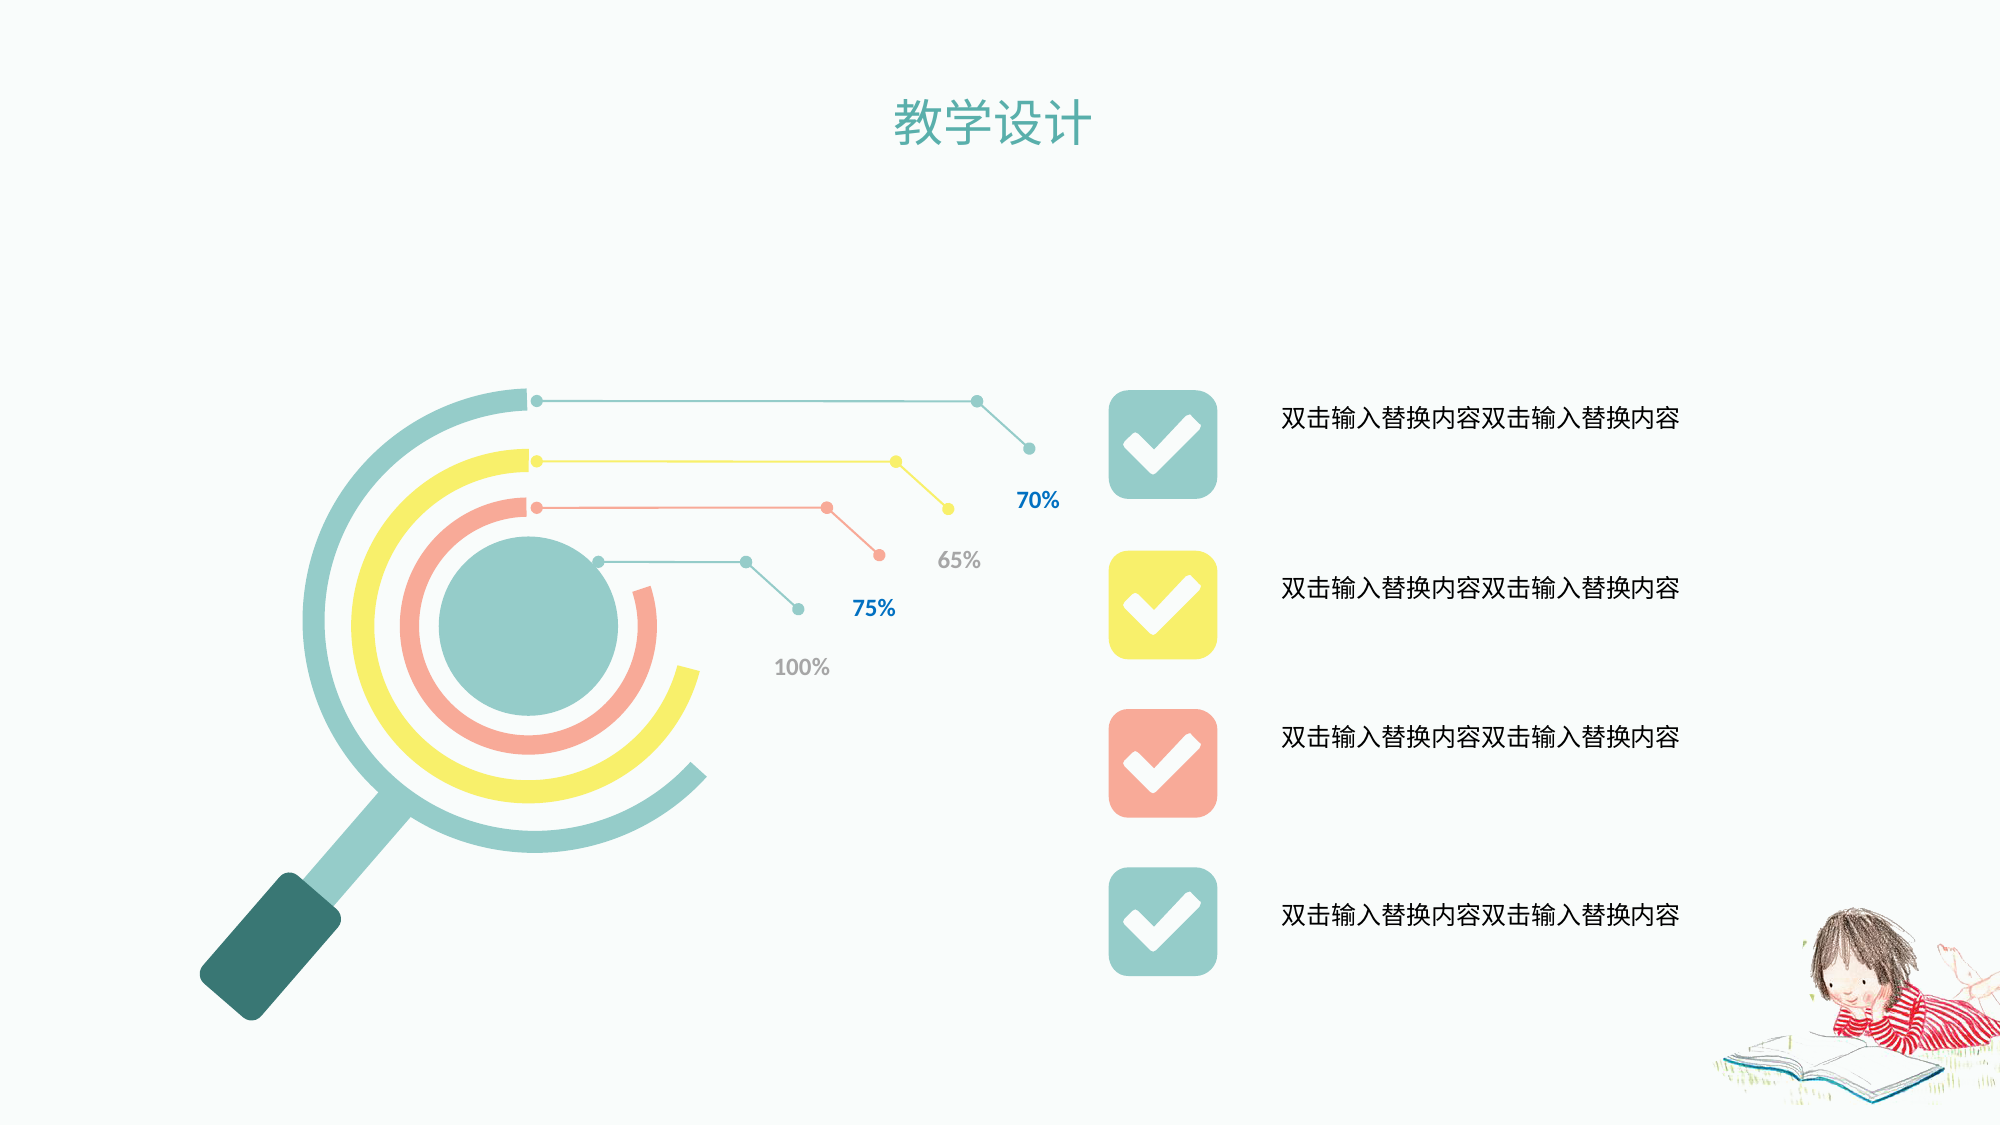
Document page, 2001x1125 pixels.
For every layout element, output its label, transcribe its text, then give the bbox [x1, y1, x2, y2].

text_box 双击输入替换内容双击输入替换内容 [1266, 891, 1758, 937]
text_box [196, 842, 440, 982]
text_box [301, 387, 709, 854]
text_box 教学设计 [663, 84, 1324, 160]
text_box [536, 400, 1061, 680]
text_box [1108, 867, 1218, 977]
text_box 双击输入替换内容双击输入替换内容 [1266, 563, 1758, 610]
text_box 双击输入替换内容双击输入替换内容 [1266, 712, 1758, 759]
picture [1709, 894, 2001, 1125]
text_box [437, 535, 602, 717]
text_box [1108, 390, 1218, 499]
text_box [1108, 709, 1218, 818]
text_box [1108, 550, 1218, 660]
text_box [398, 496, 647, 756]
text_box [350, 447, 699, 805]
text_box 双击输入替换内容双击输入替换内容 [1266, 393, 1758, 440]
